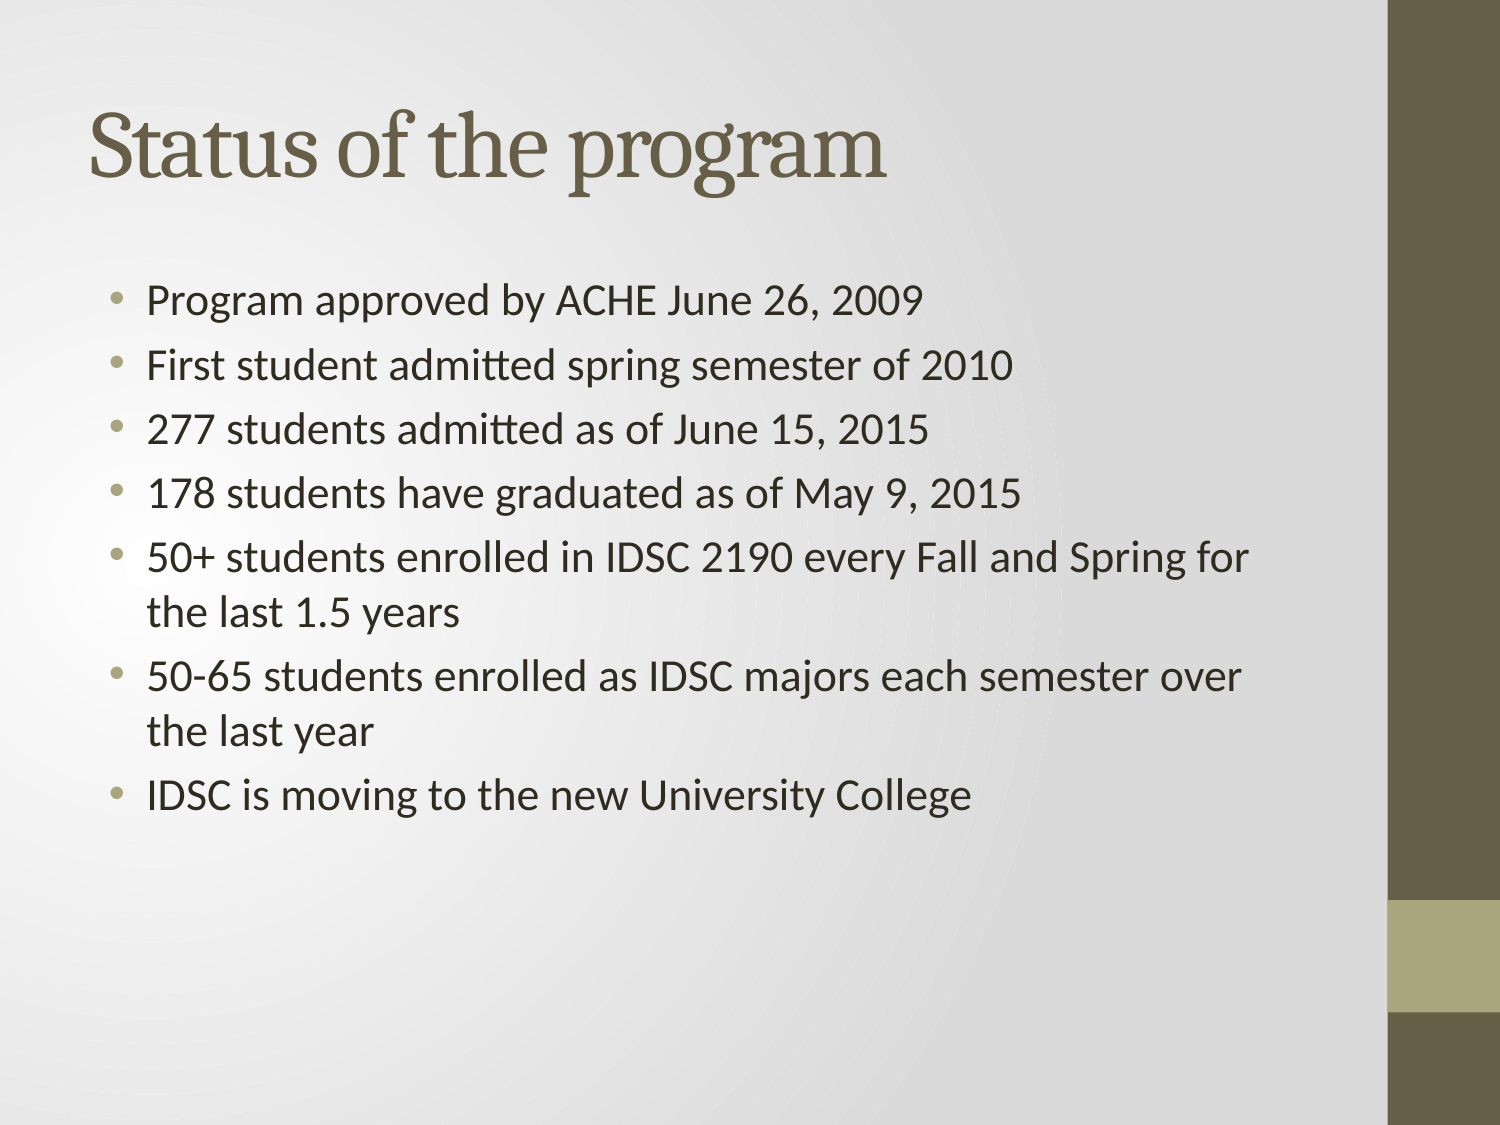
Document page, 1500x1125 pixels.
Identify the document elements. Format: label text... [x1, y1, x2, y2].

list Program approved by ACHE June 26, 2009 First student admitted spring semester of 2010 277 students admitted as of June 15, 2015 178 students have graduated as of May 9, 2015 50+ students enrolled in IDSC 2190 every Fall and Spring for the last 1.5 years 50-65 students enrolled as IDSC majors each semester over the last year IDSC is moving to the new University College [75, 262, 1325, 1050]
title Status of the program [75, 45, 1325, 233]
